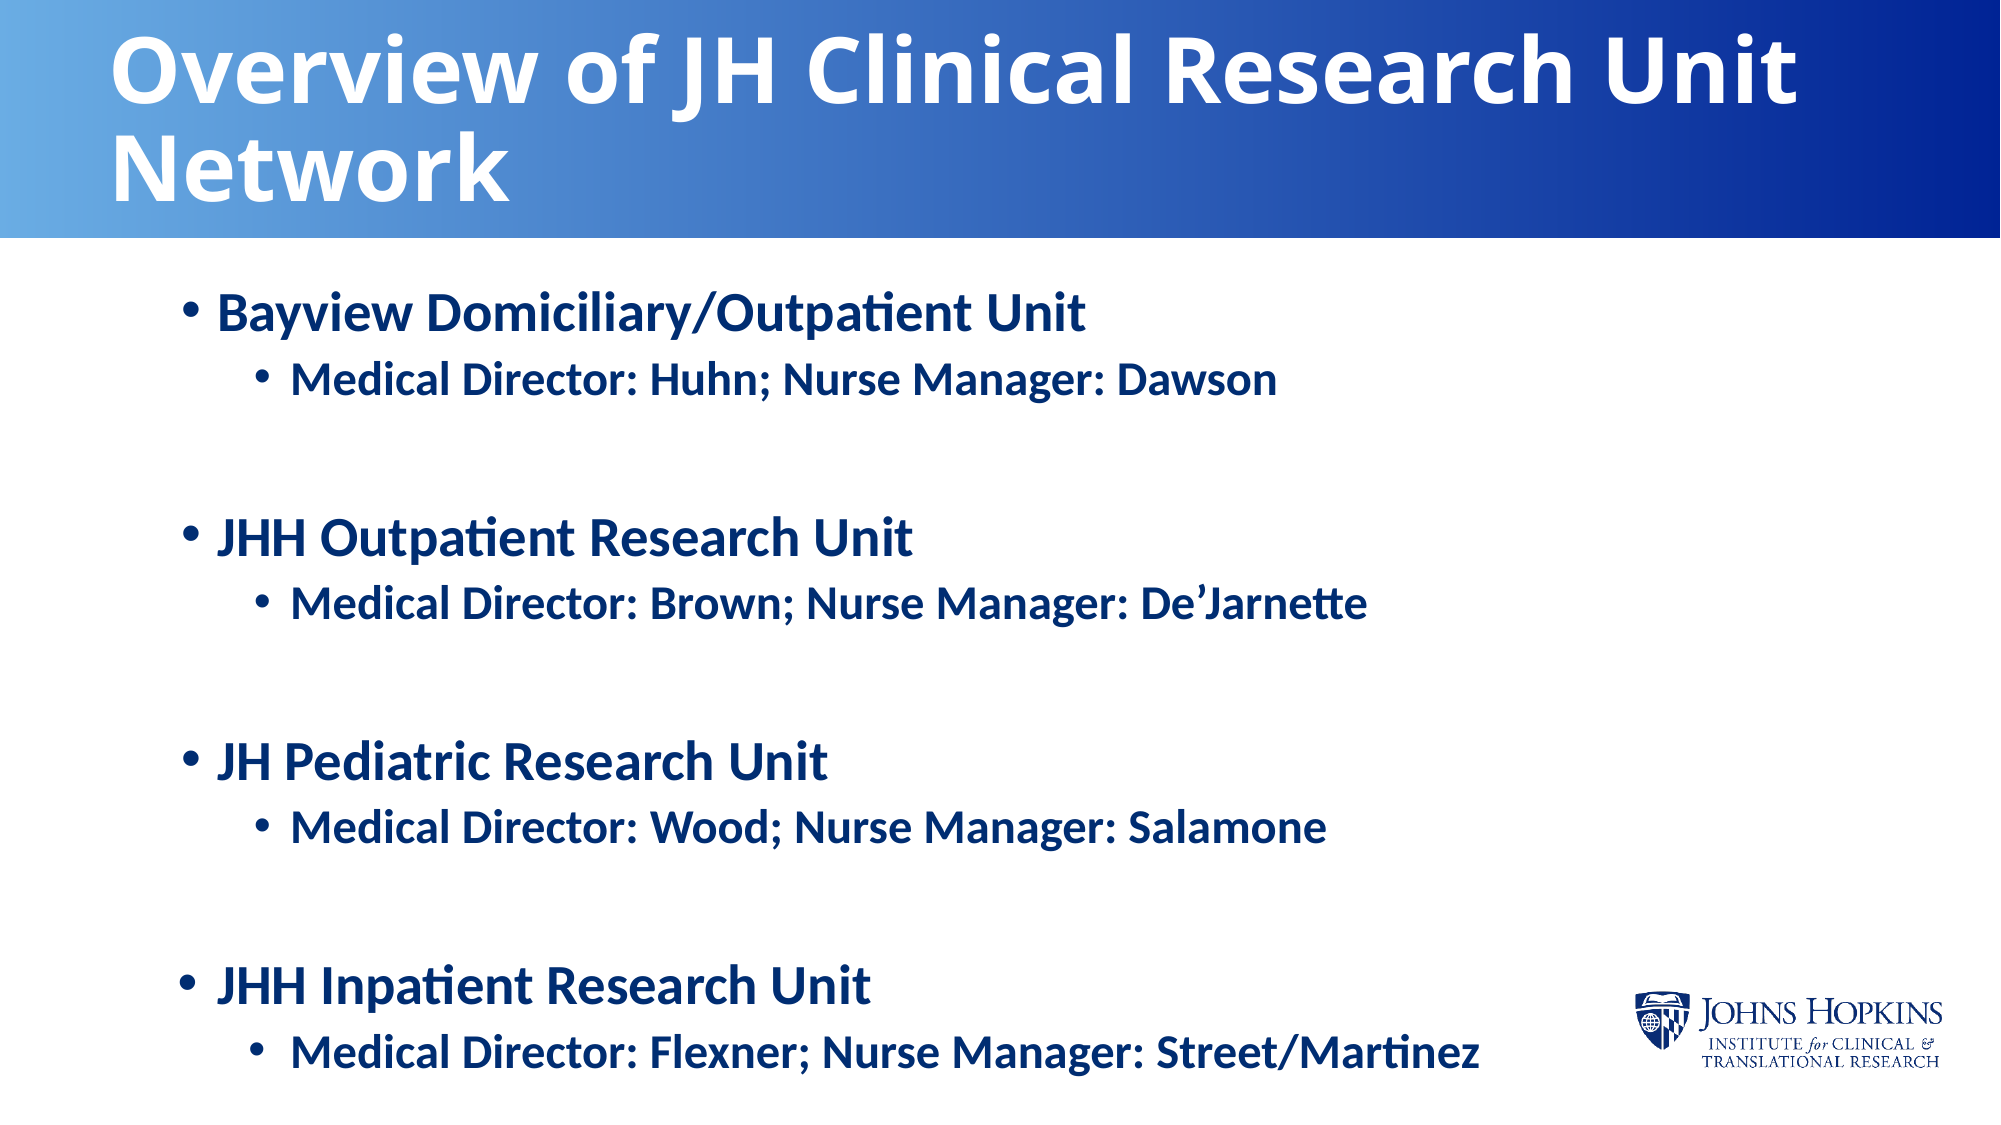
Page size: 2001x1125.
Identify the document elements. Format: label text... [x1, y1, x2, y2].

list Bayview Domiciliary/Outpatient Unit Medical Director: Huhn; Nurse Manager: Dawson JHH Outpatient Research Unit Medical Director: Brown; Nurse Manager: De’Jarnette JH Pediatric Research Unit Medical Director: Wood; Nurse Manager: Salamone JHH Inpatient Research Unit Medical Director: Flexner; Nurse Manager: Street/Martinez [93, 263, 1984, 1091]
picture [1577, 933, 2000, 1125]
title Overview of JH Clinical Research Unit Network [93, 14, 1899, 232]
